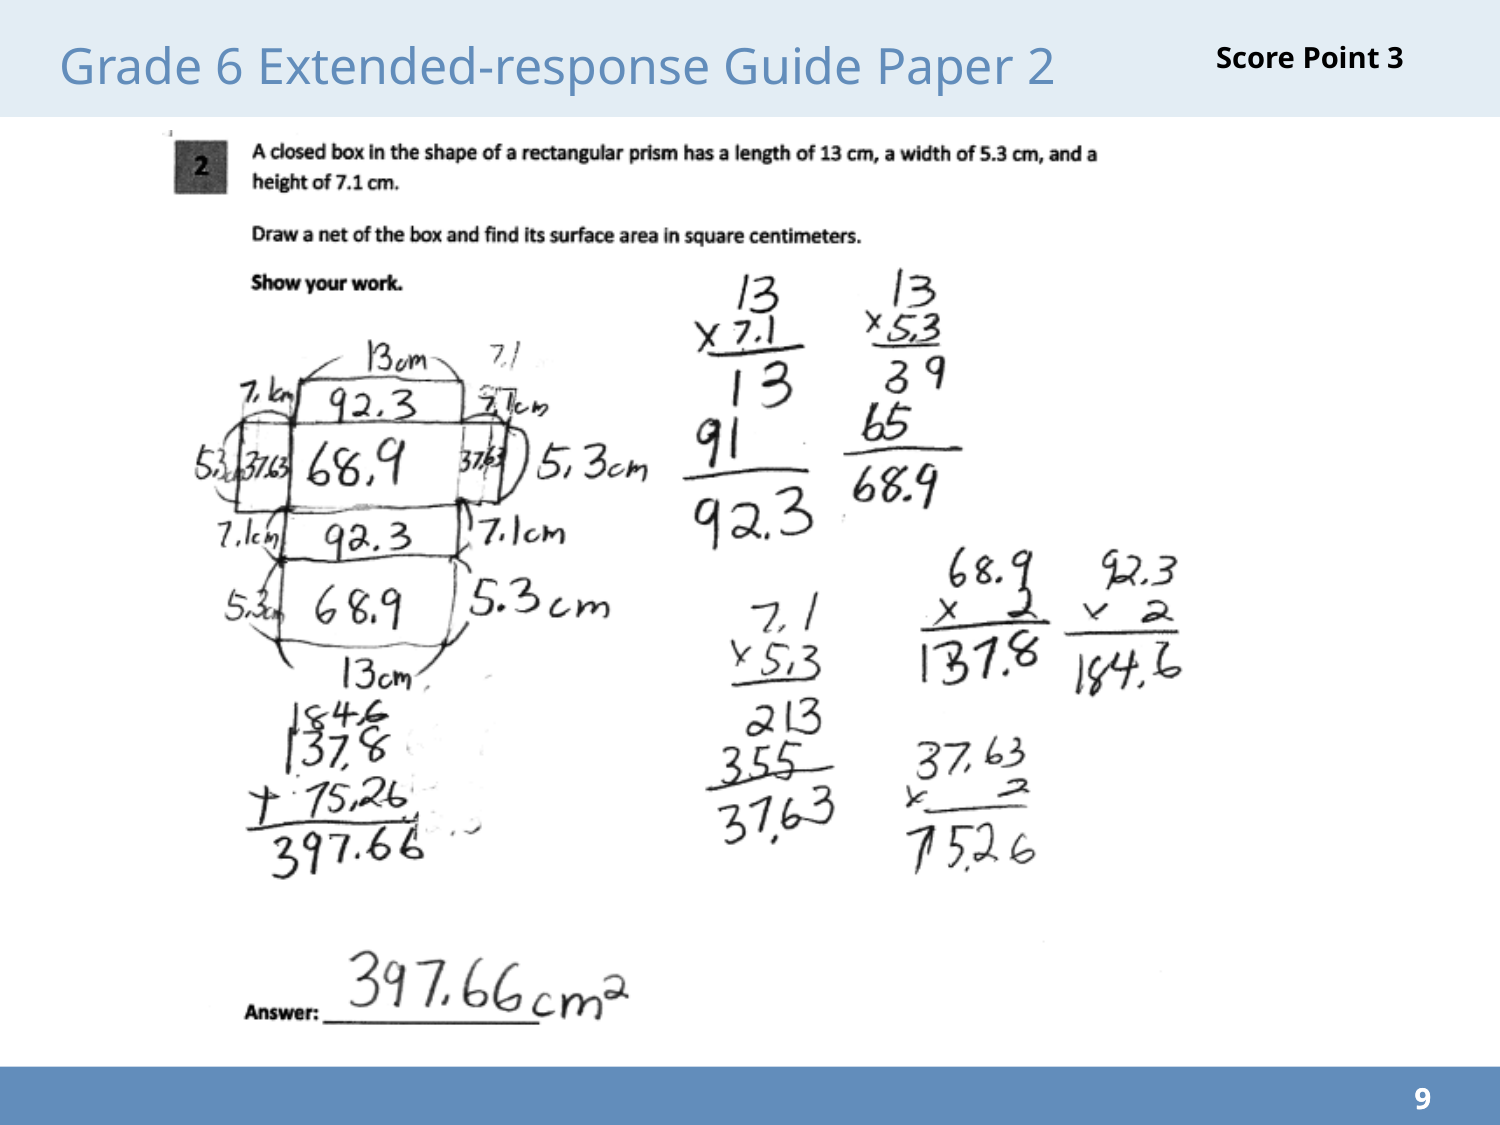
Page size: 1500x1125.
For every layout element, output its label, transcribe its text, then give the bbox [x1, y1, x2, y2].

text_box Score Point 3 [1201, 32, 1419, 82]
picture [162, 130, 1204, 1032]
text_box 9 [1414, 1080, 1500, 1125]
title Grade 6 Extended-response Guide Paper 2 [59, 33, 1411, 109]
